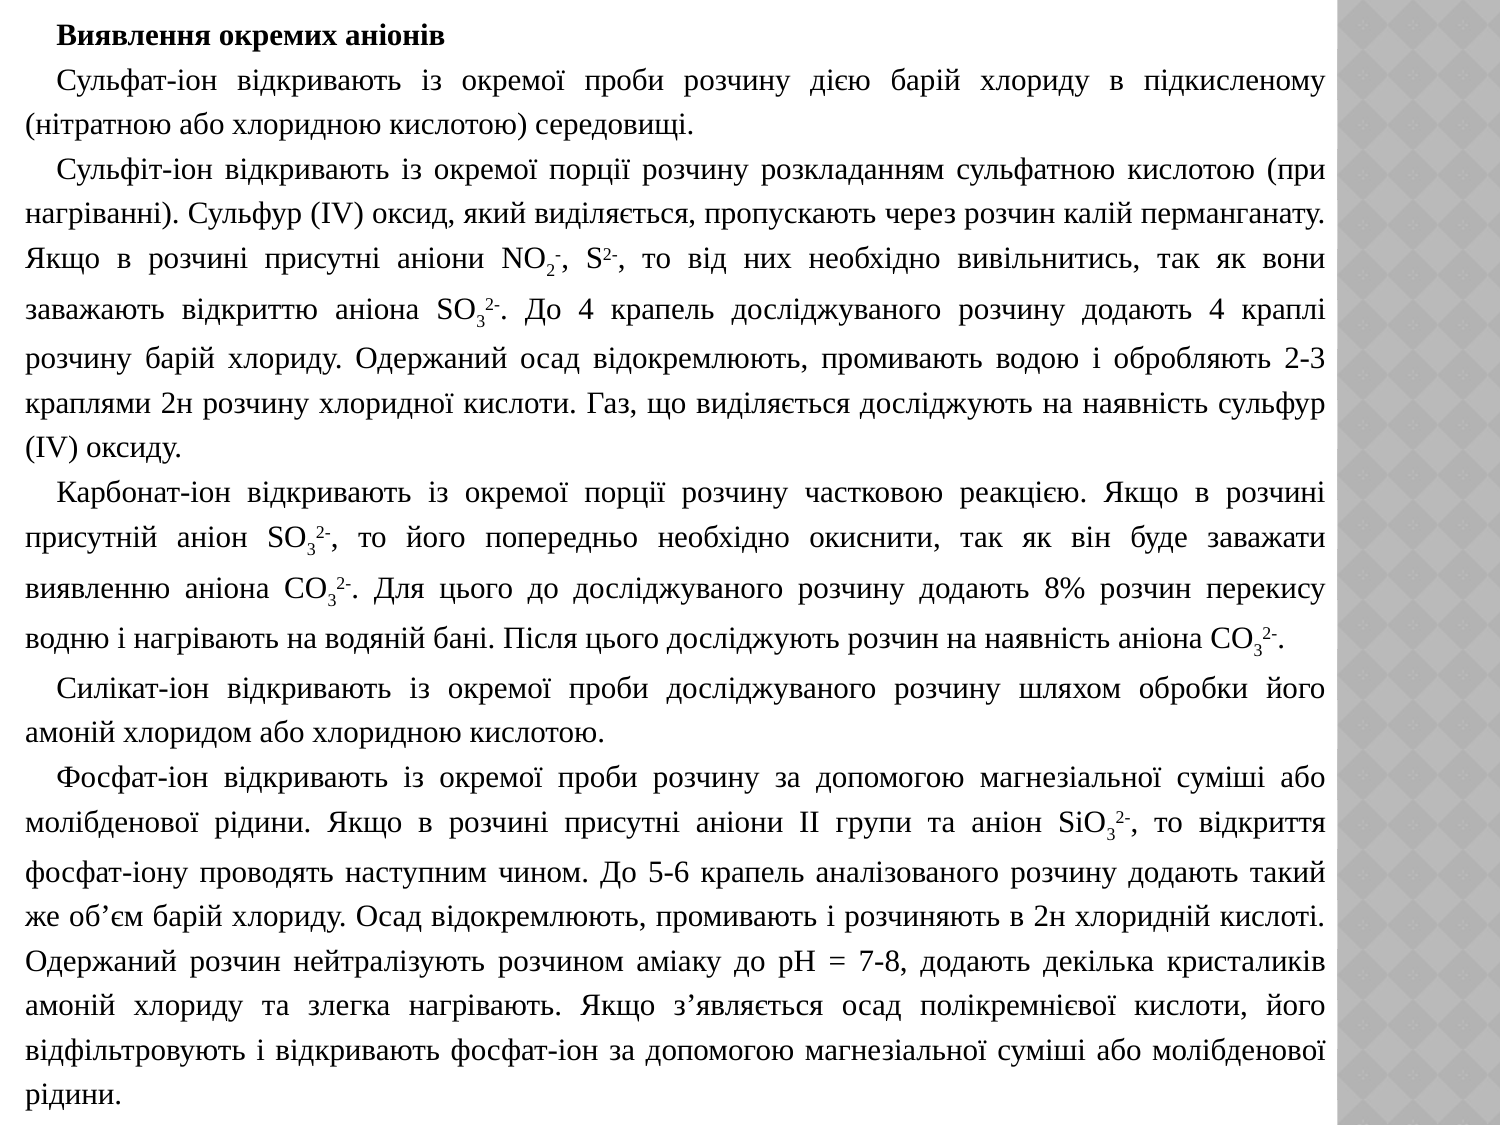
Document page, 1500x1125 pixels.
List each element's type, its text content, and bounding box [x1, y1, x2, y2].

list Виявлення окремих аніонів Сульфат-іон відкривають із окремої проби розчину дією барій хлориду в підкисленому (нітратною або хлоридною кислотою) середовищі. Сульфіт-іон відкривають із окремої порції розчину розкладанням сульфатною кислотою (при нагріванні). Сульфур (IV) оксид, який виділяється, пропускають через розчин калій перманганату. Якщо в розчині присутні аніони NO2-, S2-, то від них необхідно вивільнитись, так як вони заважають відкриттю аніона SO32-. До 4 крапель досліджуваного розчину додають 4 краплі розчину барій хлориду. Одержаний осад відокремлюють, промивають водою і обробляють 2-3 краплями 2н розчину хлоридної кислоти. Газ, що виділяється досліджують на наявність сульфур (IV) оксиду. Карбонат-іон відкривають із окремої порції розчину частковою реакцією. Якщо в розчині присутній аніон SO32-, то його попередньо необхідно окиснити, так як він буде заважати виявленню аніона CO32-. Для цього до досліджуваного розчину додають 8% розчин перекису водню і нагрівають на водяній бані. Після цього досліджують розчин на наявність аніона CO32-. Силікат-іон відкривають із окремої проби досліджуваного розчину шляхом обробки його амоній хлоридом або хлоридною кислотою. Фосфат-іон відкривають із окремої проби розчину за допомогою магнезіальної суміші або молібденової рідини. Якщо в розчині присутні аніони ІІ групи та аніон SiO32-, то відкриття фосфат-іону проводять наступним чином. До 5-6 крапель аналізованого розчину додають такий же об’єм барій хлориду. Осад відокремлюють, промивають і розчиняють в 2н хлоридній кислоті. Одержаний розчин нейтралізують розчином аміаку до рН = 7-8, додають декілька кристаликів амоній хлориду та злегка нагрівають. Якщо з’являється осад полікремнієвої кислоти, його відфільтровують і відкривають фосфат-іон за допомогою магнезіальної суміші або молібденової рідини. [0, 0, 1341, 1125]
